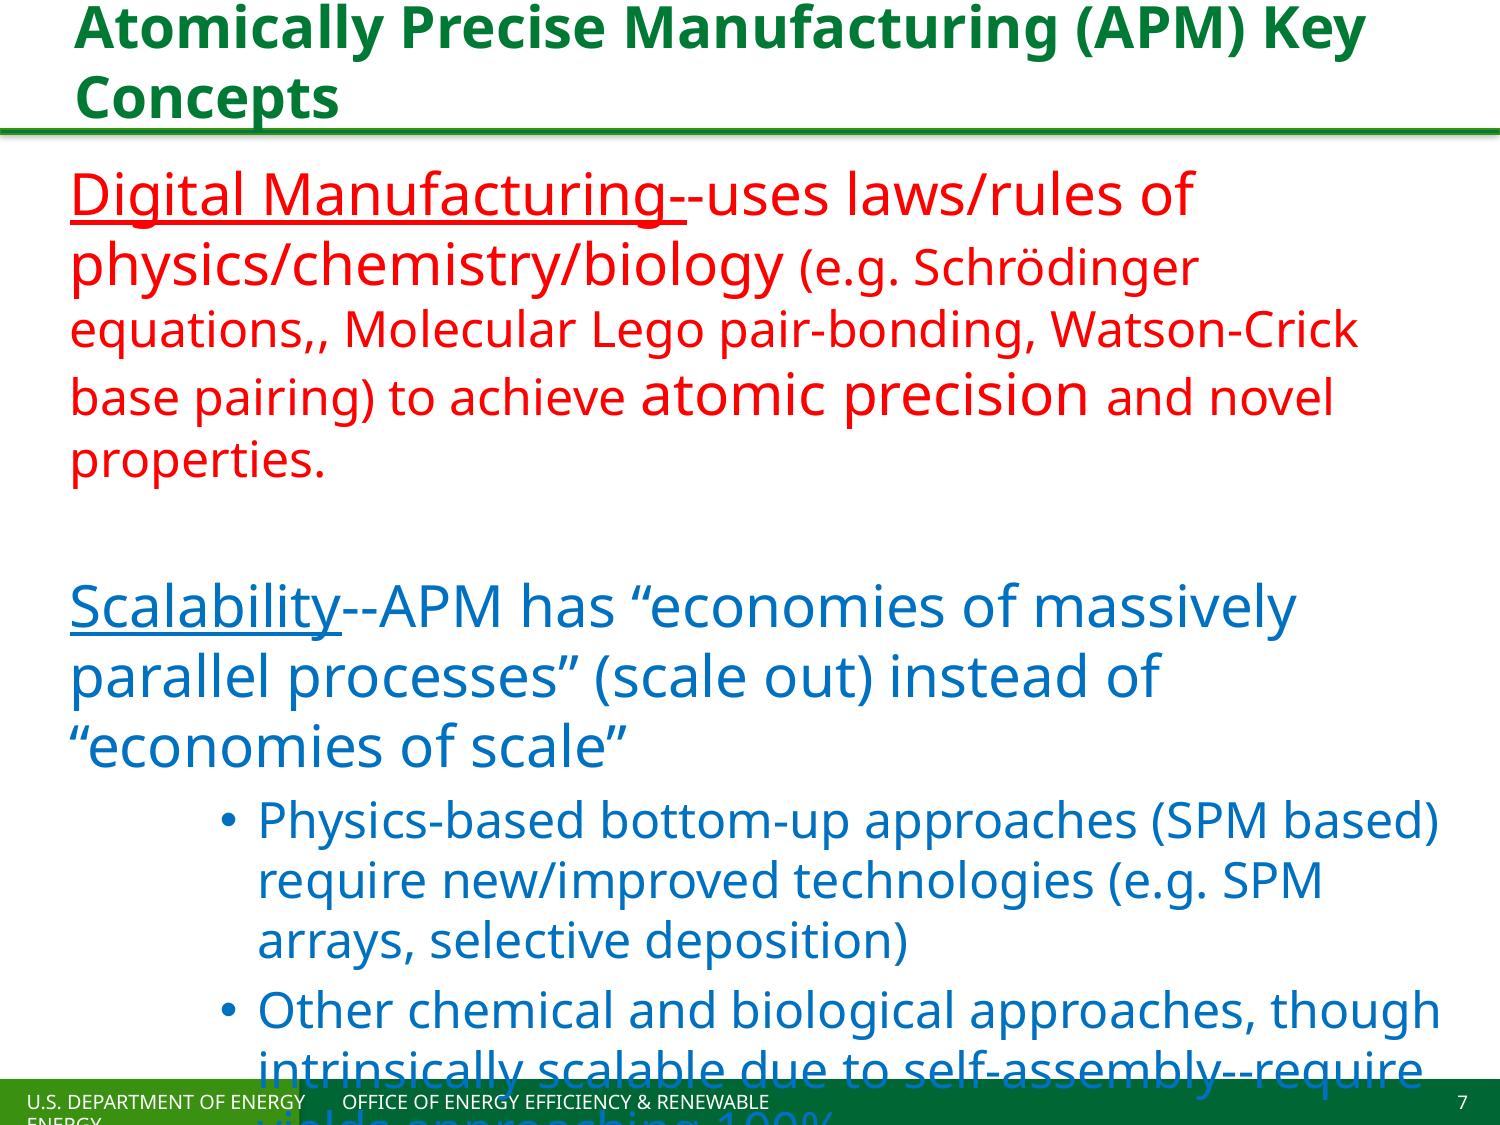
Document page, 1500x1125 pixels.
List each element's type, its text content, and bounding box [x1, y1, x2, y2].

title Atomically Precise Manufacturing (APM) Key Concepts [59, 0, 1491, 128]
list Digital Manufacturing--uses laws/rules of physics/chemistry/biology (e.g. Schrödinger equations,, Molecular Lego pair-bonding, Watson-Crick base pairing) to achieve atomic precision and novel properties. Scalability--APM has “economies of massively parallel processes” (scale out) instead of “economies of scale” Physics-based bottom-up approaches (SPM based) require new/improved technologies (e.g. SPM arrays, selective deposition) Other chemical and biological approaches, though intrinsically scalable due to self-assembly--require yields approaching 100%. [54, 149, 1487, 1063]
